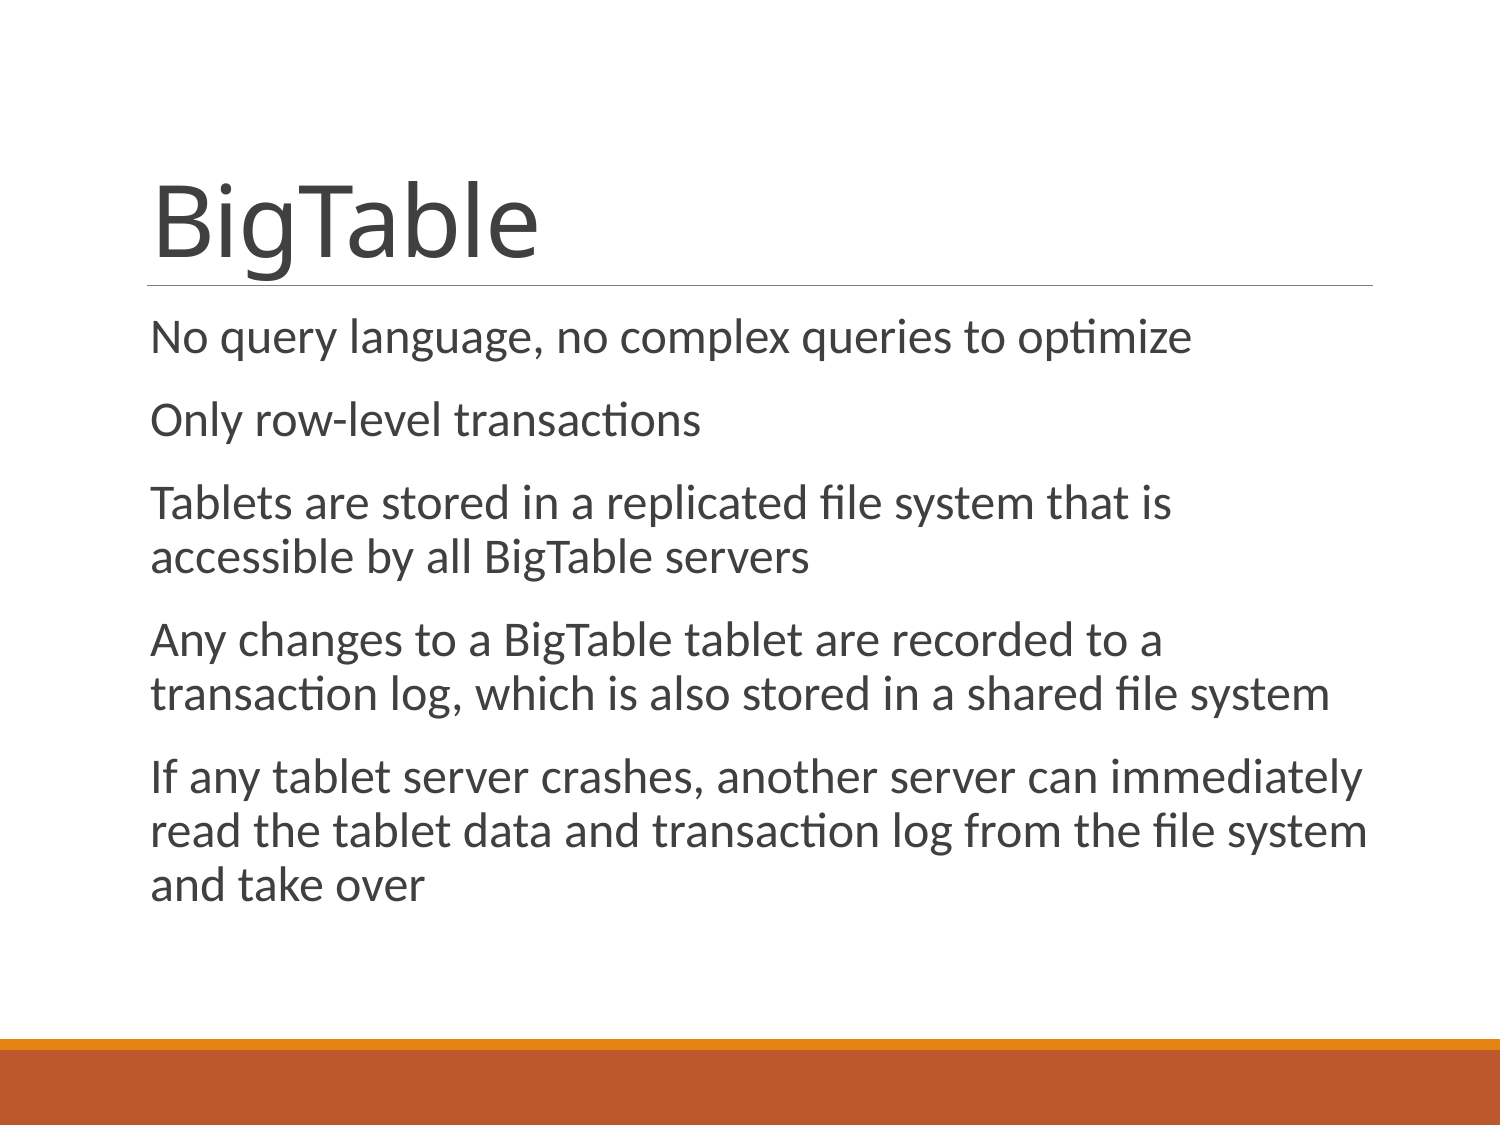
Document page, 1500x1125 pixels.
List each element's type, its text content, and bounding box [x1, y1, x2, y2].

title BigTable [135, 47, 1373, 285]
list No query language, no complex queries to optimize Only row-level transactions Tablets are stored in a replicated file system that is accessible by all BigTable servers Any changes to a BigTable tablet are recorded to a transaction log, which is also stored in a shared file system If any tablet server crashes, another server can immediately read the tablet data and transaction log from the file system and take over [135, 302, 1373, 963]
